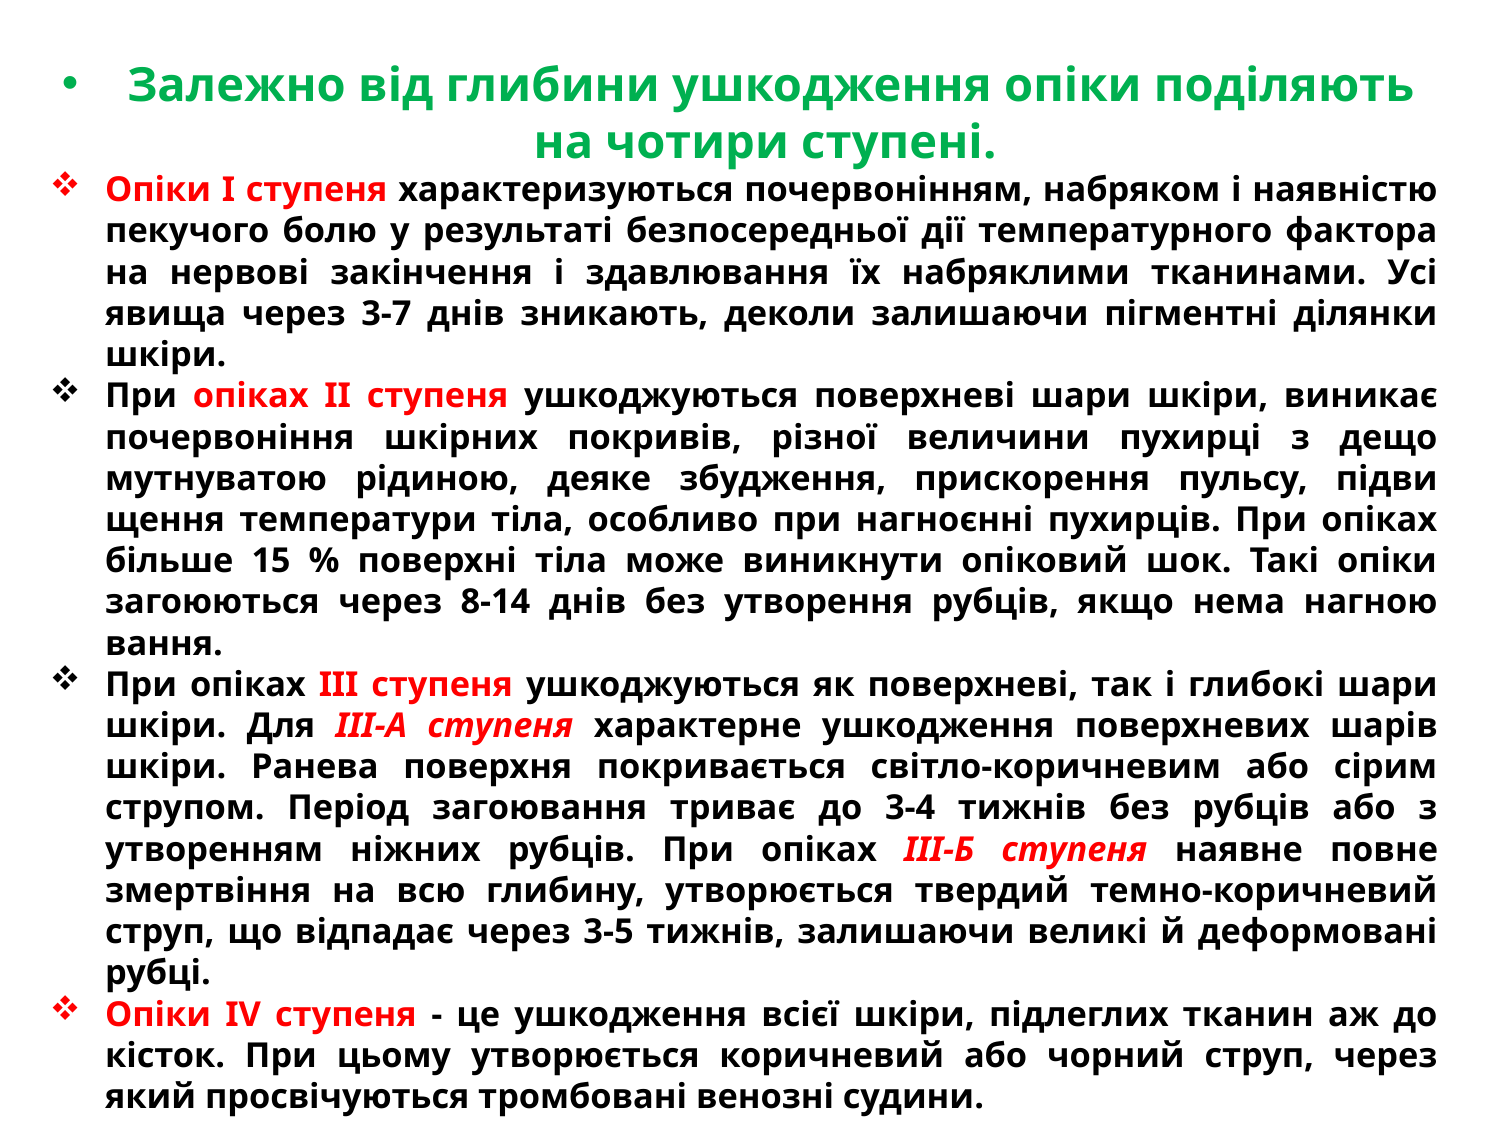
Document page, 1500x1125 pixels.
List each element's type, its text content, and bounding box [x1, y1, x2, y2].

text_box Залежно від глибини ушкодження опіки поділяють на чотири ступені. Опіки І ступеня характеризуються почервонінням, набряком і наявністю пекучого болю у результаті безпосередньої дії температурного фактора на нервові закінчення і здавлювання їх набряклими тканинами. Усі явища через 3-7 днів зникають, деколи залишаючи пігментні ділянки шкіри. При опіках II ступеня ушкоджуються поверхневі шари шкіри, ви­никає почервоніння шкірних покривів, різної величини пухирці з дещо мутнуватою рідиною, деяке збудження, прискорення пульсу, підви­щення температури тіла, особливо при нагноєнні пухирців. При опіках більше 15 % поверхні тіла може виникнути опіковий шок. Такі опіки загоюються через 8-14 днів без утворення рубців, якщо нема нагною­вання. При опіках III ступеня ушкоджуються як поверхневі, так і глибокі шари шкіри. Для ІІІ-А ступеня характерне ушкодження поверхневих шарів шкіри. Ранева поверхня покривається світло-коричневим або сірим струпом. Період загоювання триває до 3-4 тижнів без рубців або з утворенням ніжних рубців. При опіках ІІІ-Б ступеня наявне повне змертвіння на всю глибину, утворюється твердий темно-коричневий струп, що відпадає через 3-5 тижнів, залишаючи великі й деформовані рубці. Опіки IV ступеня - це ушкодження всієї шкіри, підлеглих тканин аж до кісток. При цьому утворюється коричневий або чорний струп, через який просвічуються тромбовані венозні судини. [35, 46, 1453, 1125]
